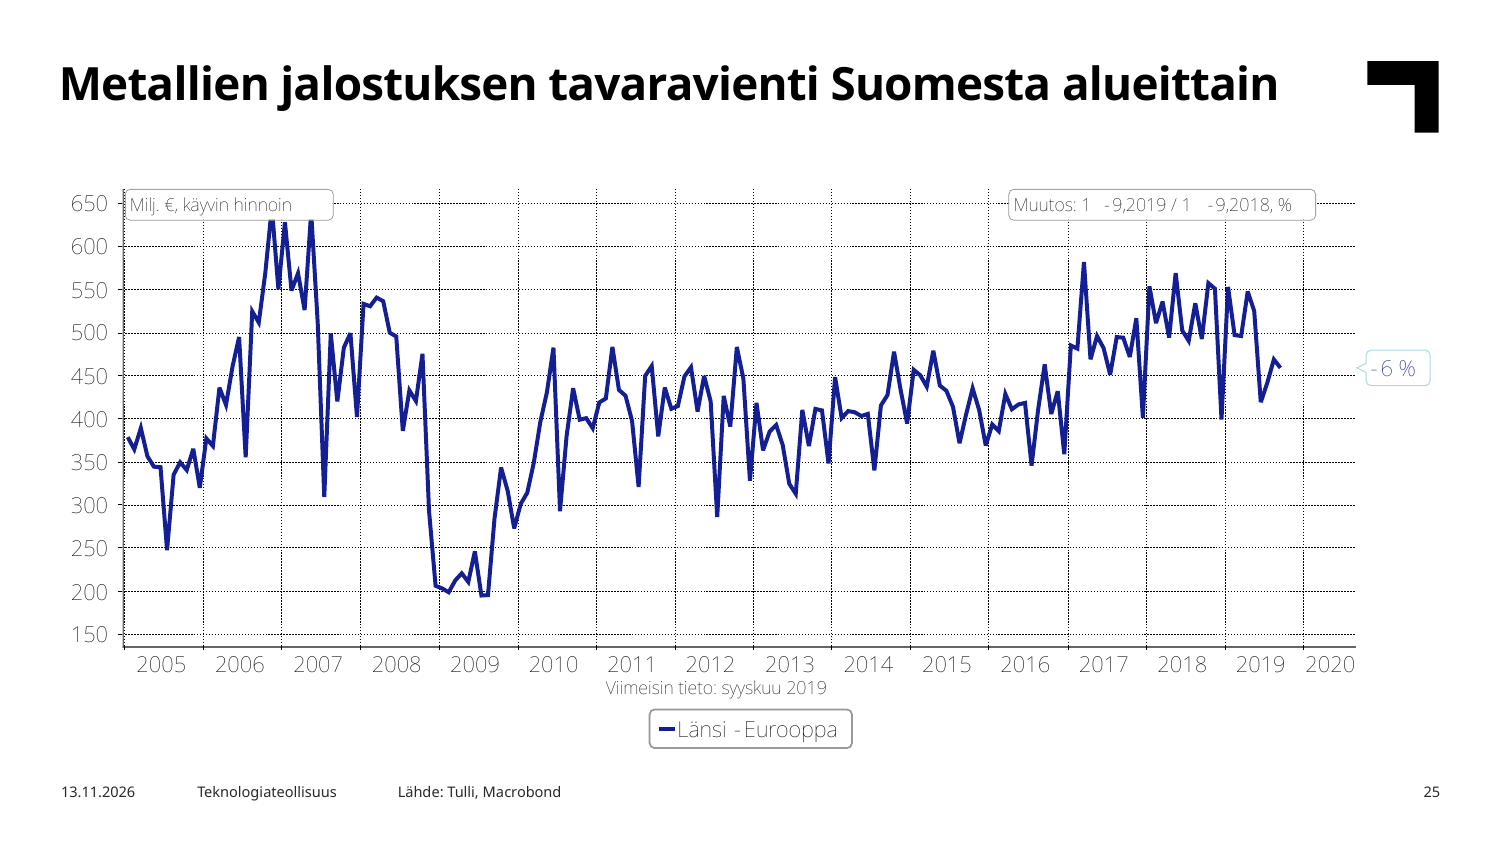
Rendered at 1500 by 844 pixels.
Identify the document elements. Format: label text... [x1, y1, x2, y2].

list Metallien jalostuksen tavaravienti Suomesta alueittain [41, 46, 1353, 153]
slide_number 25 [1313, 775, 1456, 803]
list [62, 180, 1439, 763]
footer Teknologiateollisuus [182, 775, 382, 803]
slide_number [46, 775, 182, 803]
list Lähde: Tulli, Macrobond [382, 775, 871, 803]
